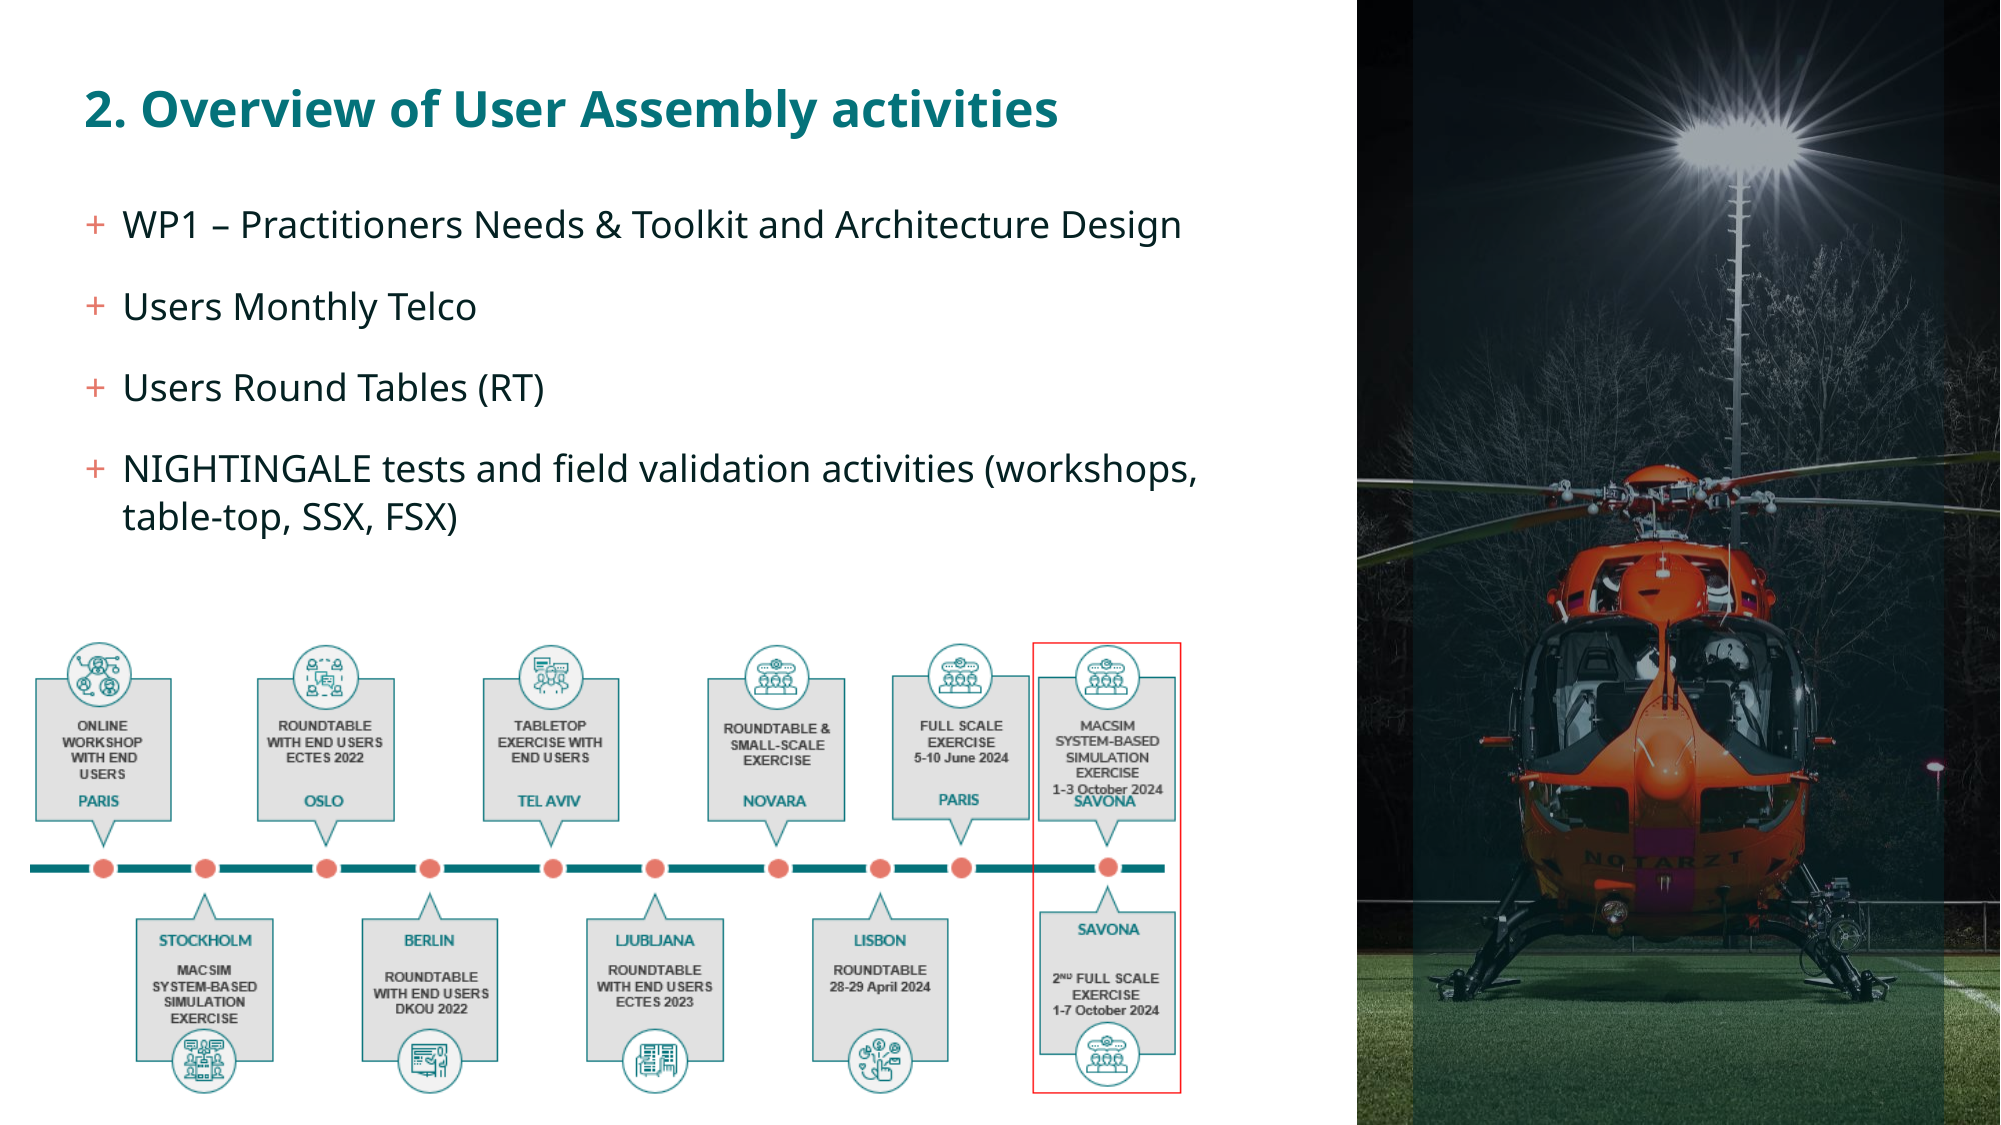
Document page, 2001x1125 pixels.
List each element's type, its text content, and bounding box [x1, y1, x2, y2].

list WP1 – Practitioners Needs & Toolkit and Architecture Design Users Monthly Telco Users Round Tables (RT) NIGHTINGALE tests and field validation activities (workshops, table-top, SSX, FSX) [69, 191, 1284, 975]
picture [1357, 0, 2000, 1125]
title 2. Overview of User Assembly activities [69, 59, 1284, 164]
picture [30, 619, 1187, 1098]
